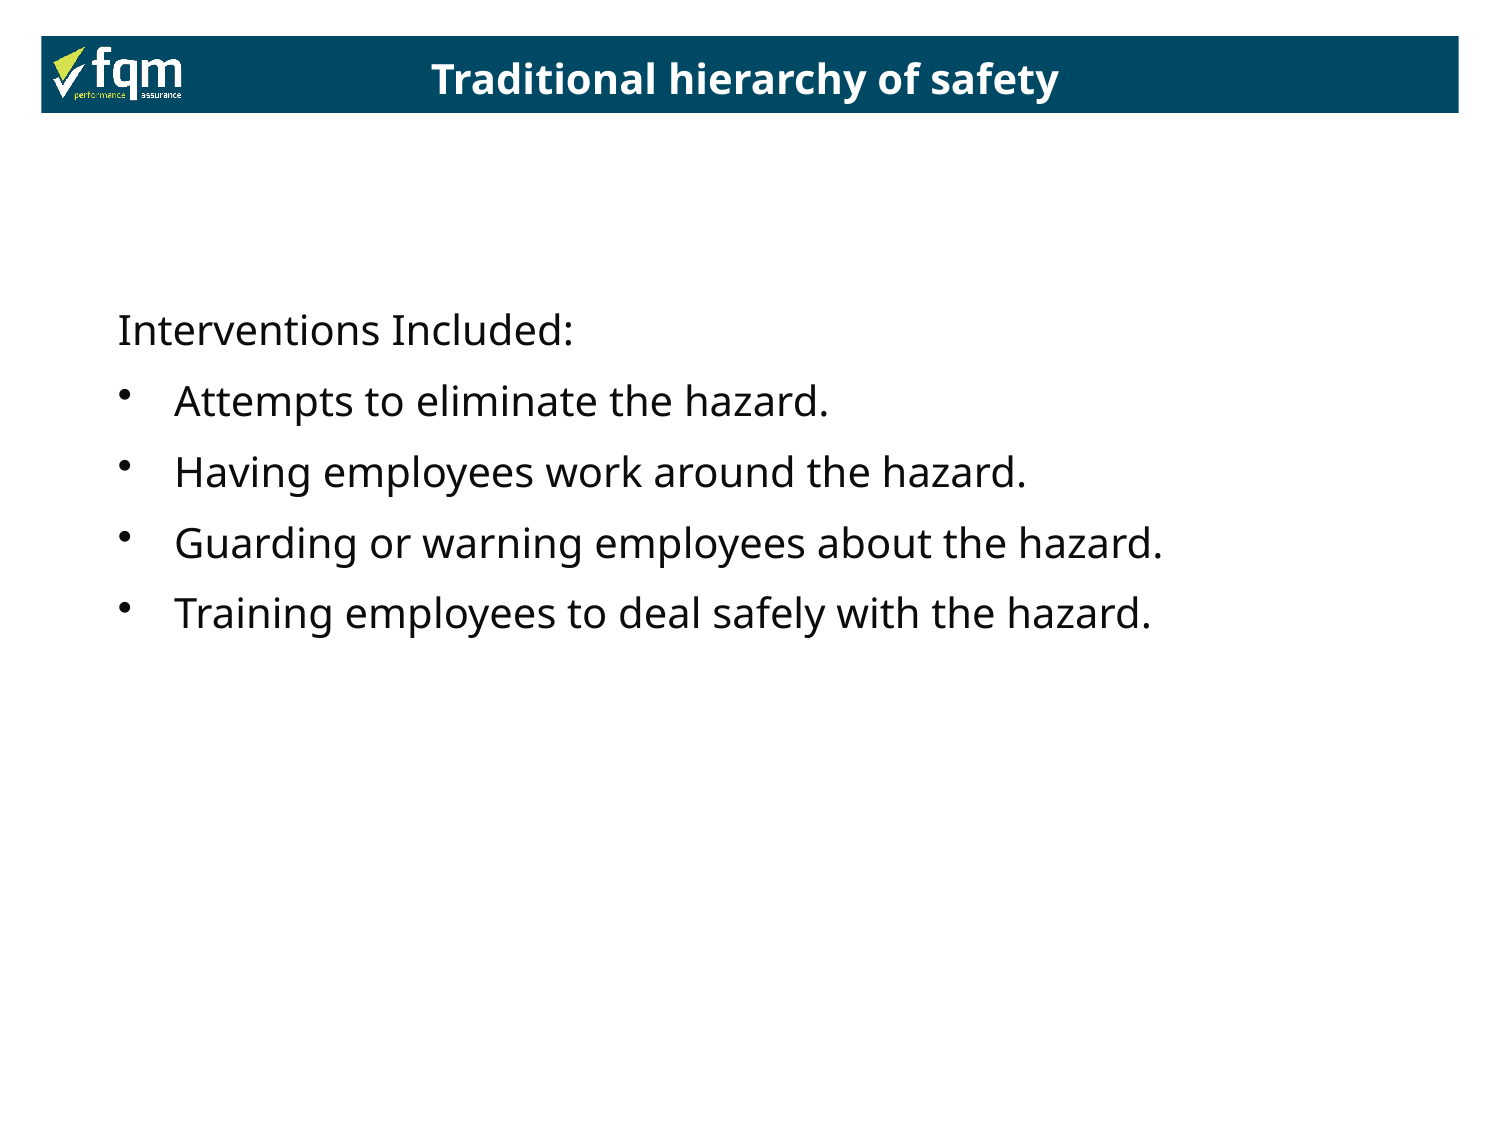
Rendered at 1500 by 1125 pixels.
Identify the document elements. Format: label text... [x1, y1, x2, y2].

picture [142, 60, 181, 86]
text_box Interventions Included: Attempts to eliminate the hazard. Having employees work around the hazard. Guarding or warning employees about the hazard. Training employees to deal safely with the hazard. [103, 296, 1306, 645]
picture [114, 60, 136, 100]
picture [55, 67, 81, 96]
picture [93, 47, 111, 86]
picture [55, 49, 82, 79]
text_box Traditional hierarchy of safety [415, 45, 1075, 110]
